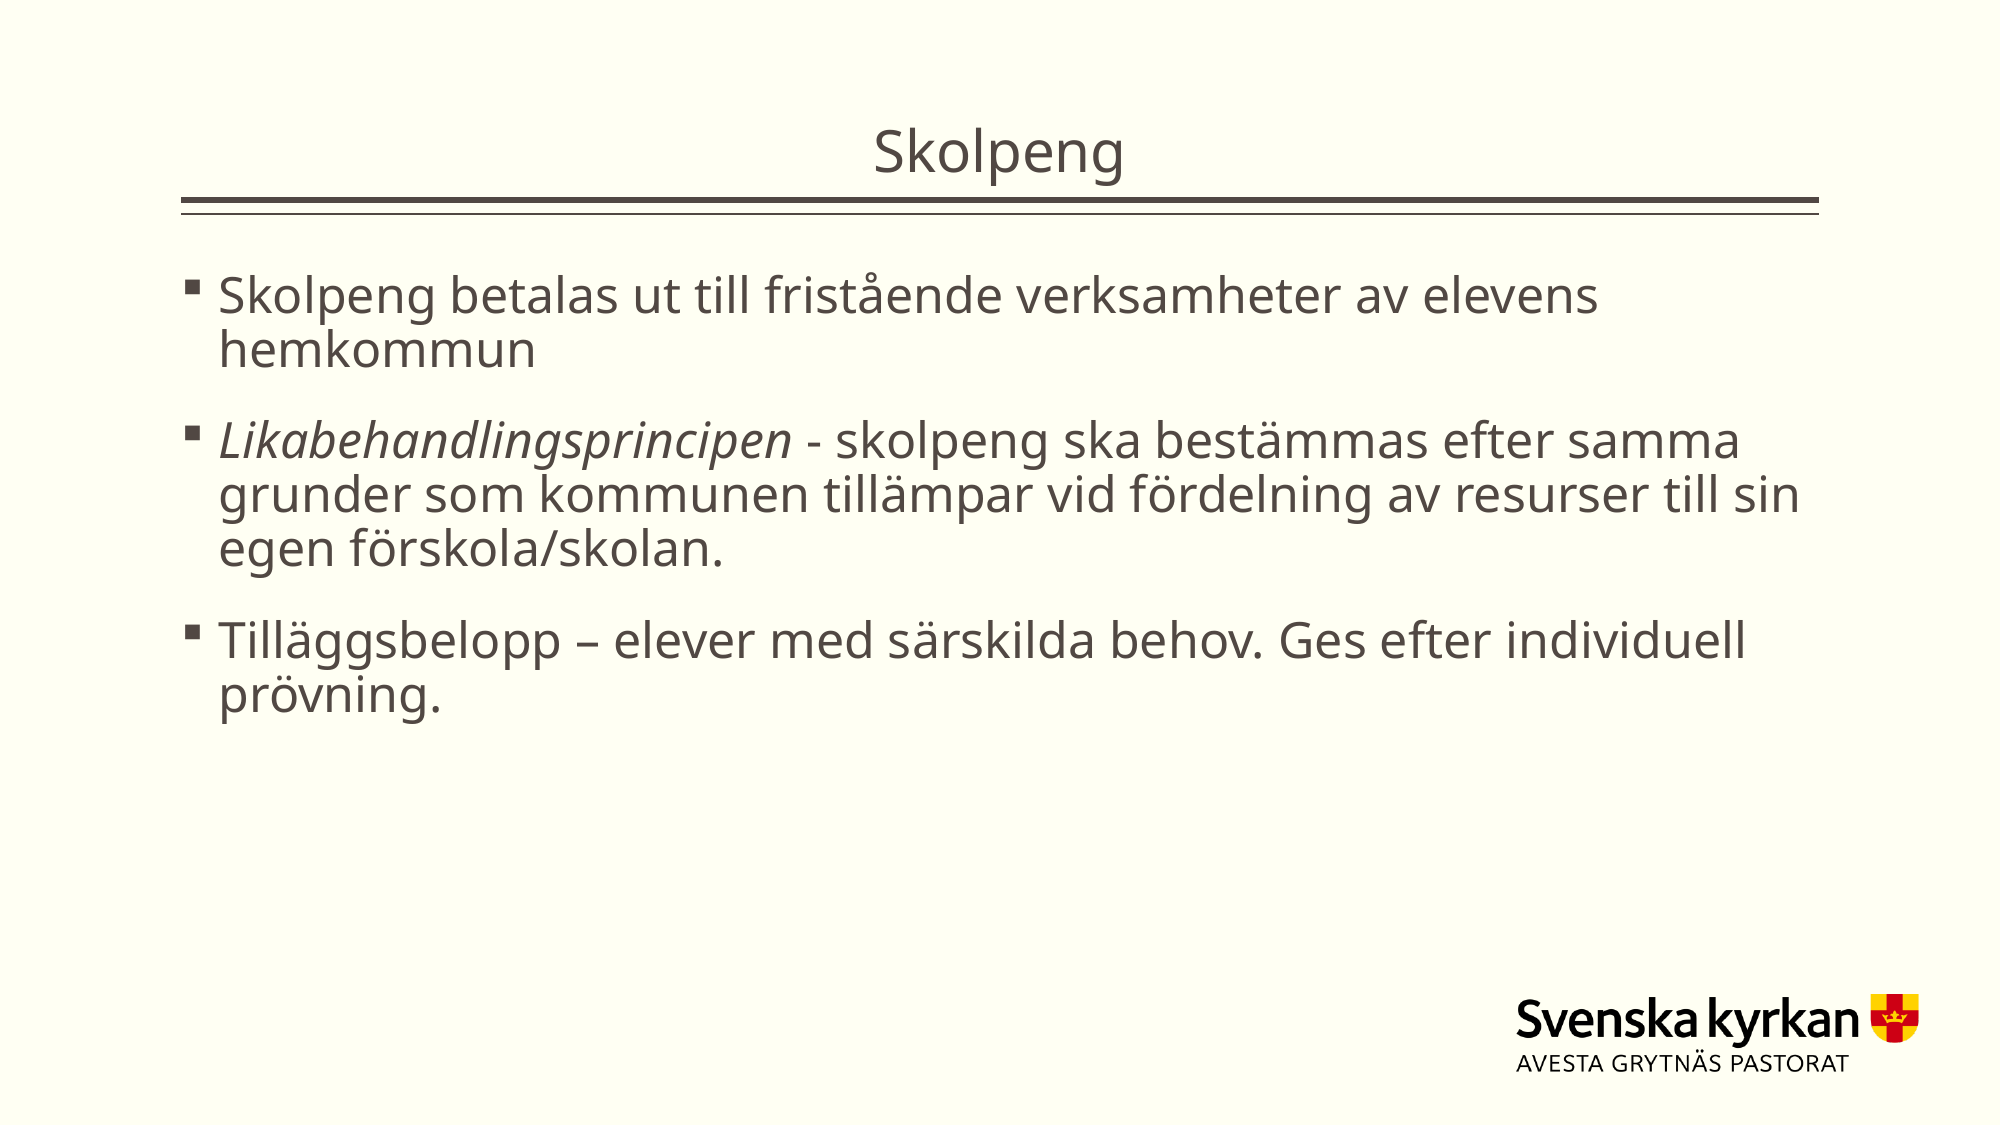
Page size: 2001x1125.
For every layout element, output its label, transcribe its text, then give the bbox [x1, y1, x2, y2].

picture [1516, 994, 1919, 1072]
title Skolpeng [181, 12, 1819, 193]
list Skolpeng betalas ut till fristående verksamheter av elevens hemkommun Likabehandlingsprincipen - skolpeng ska bestämmas efter samma grunder som kommunen tillämpar vid fördelning av resurser till sin egen förskola/skolan. Tilläggsbelopp – elever med särskilda behov. Ges efter individuell prövning. [181, 262, 1819, 1013]
